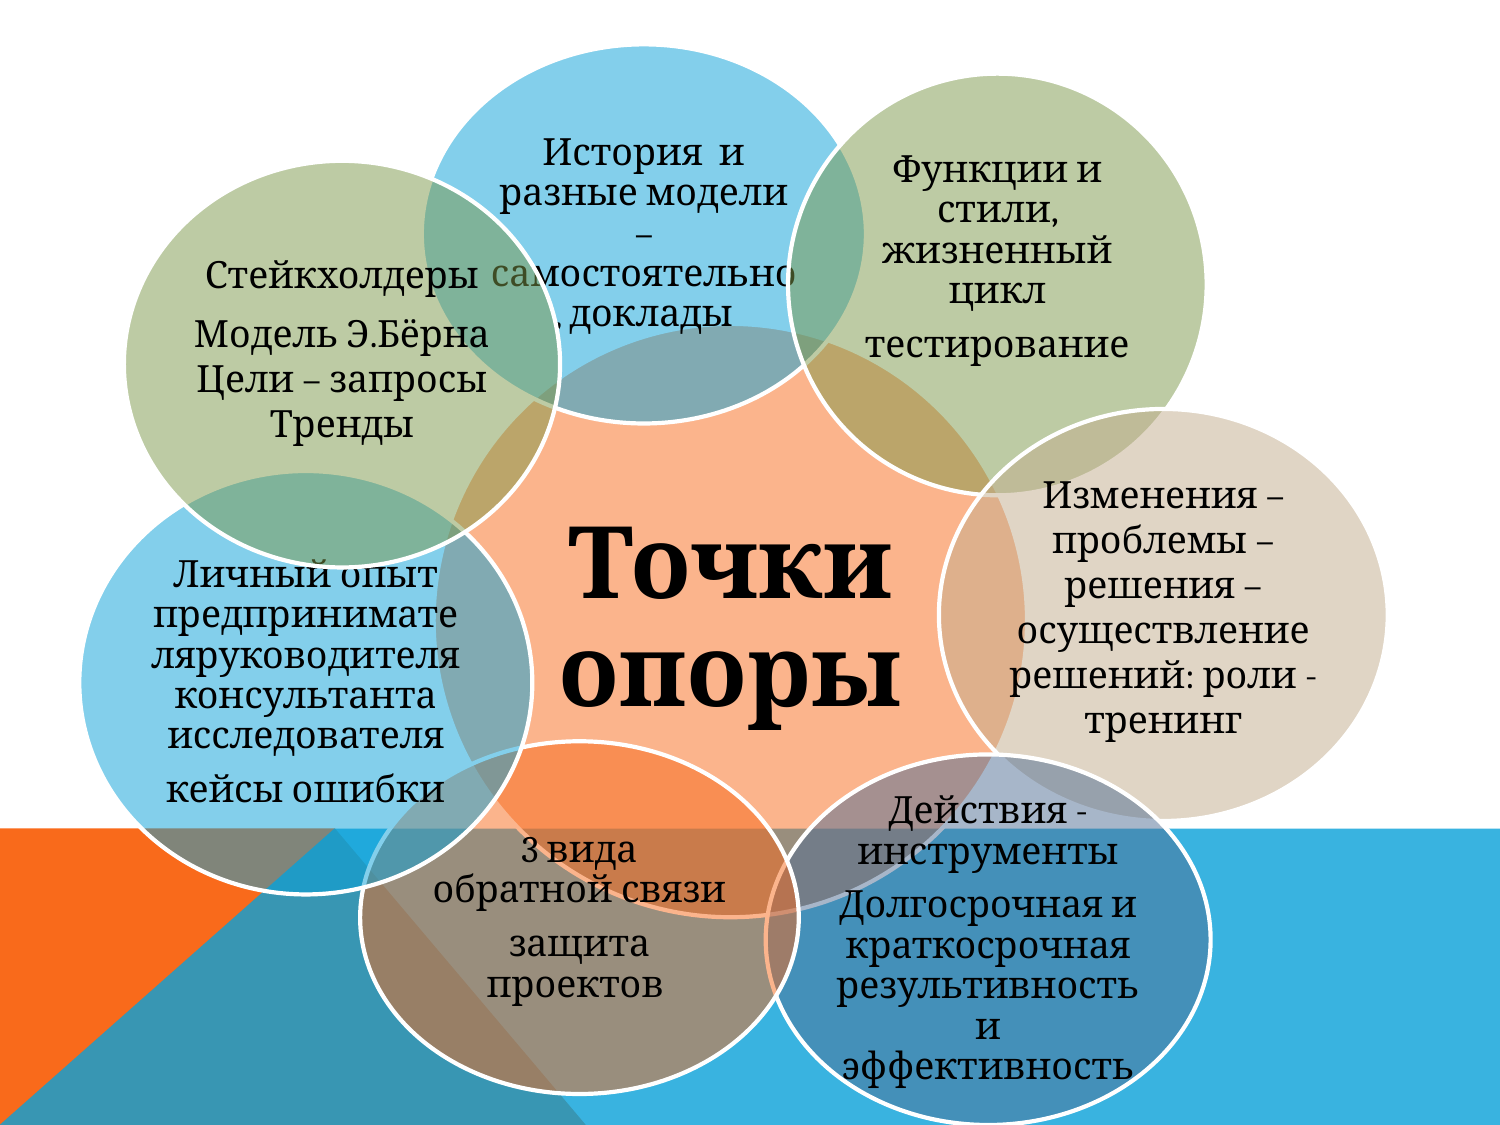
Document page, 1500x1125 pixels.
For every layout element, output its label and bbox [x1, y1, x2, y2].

text_box [0, 73, 1459, 1125]
